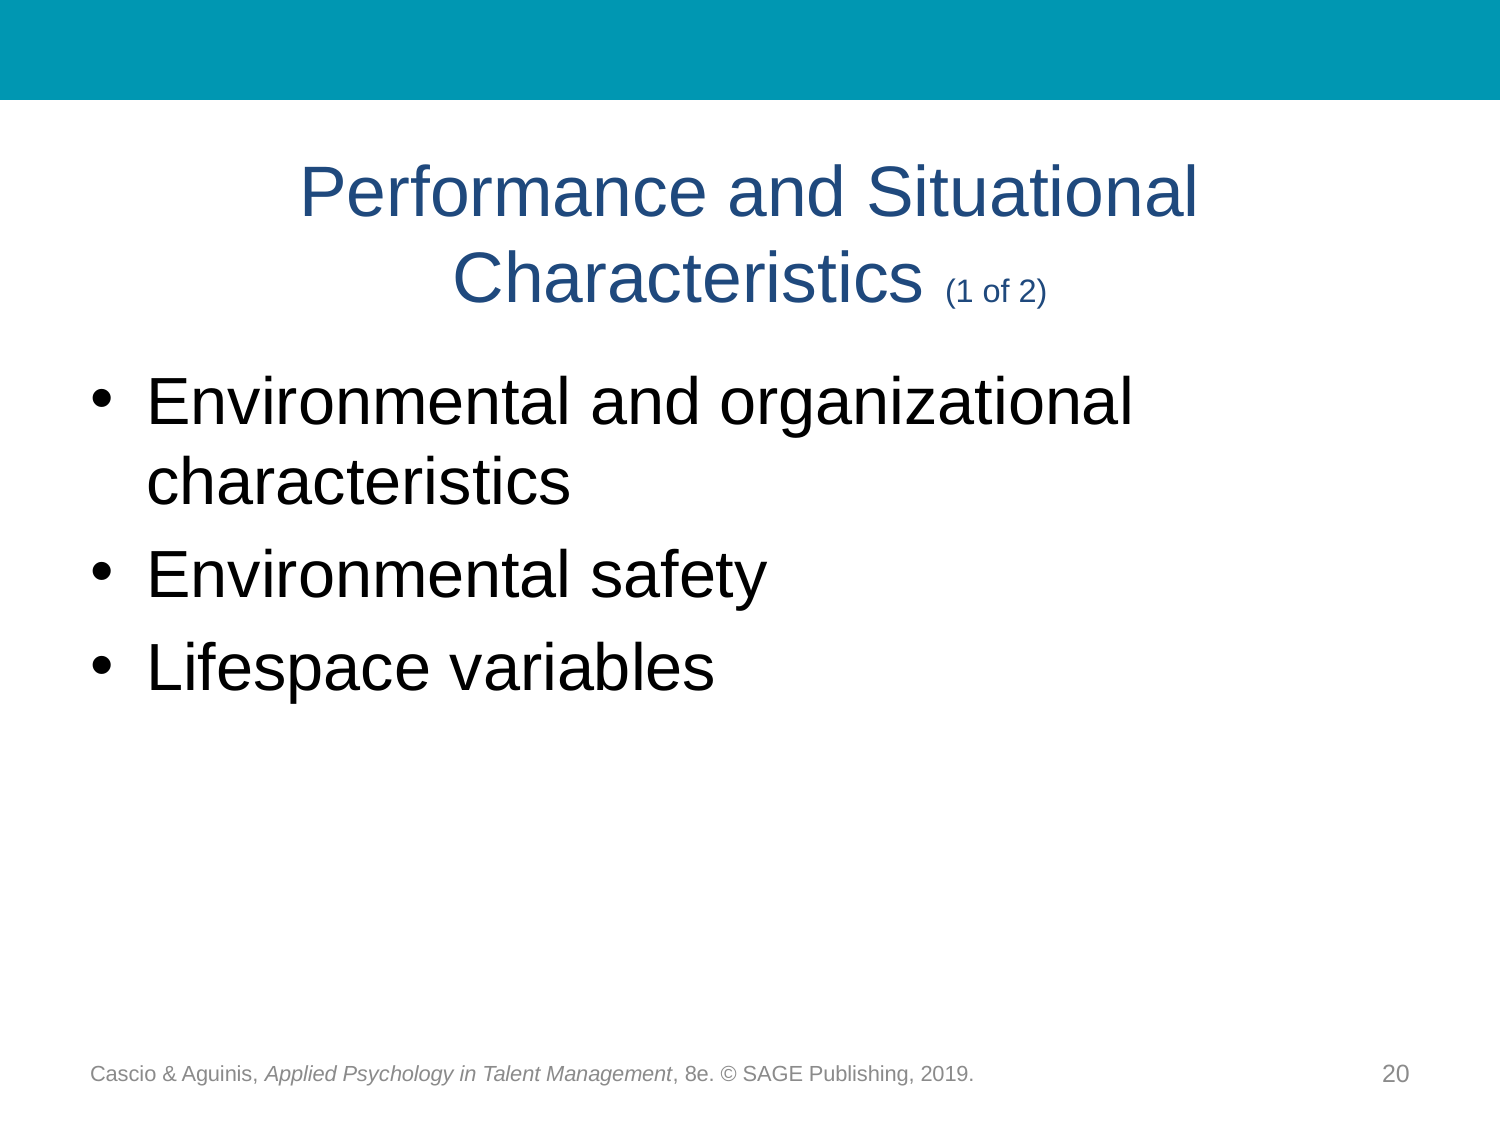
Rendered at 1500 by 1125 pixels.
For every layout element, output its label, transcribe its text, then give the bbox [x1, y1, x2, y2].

slide_number 20 [1350, 1042, 1425, 1103]
list Environmental and organizational characteristics Environmental safety Lifespace variables [75, 350, 1425, 1005]
footer Cascio & Aguinis, Applied Psychology in Talent Management, 8e. © SAGE Publishing, 2019. [75, 1042, 1313, 1103]
title Performance and Situational Characteristics (1 of 2) [75, 137, 1425, 325]
